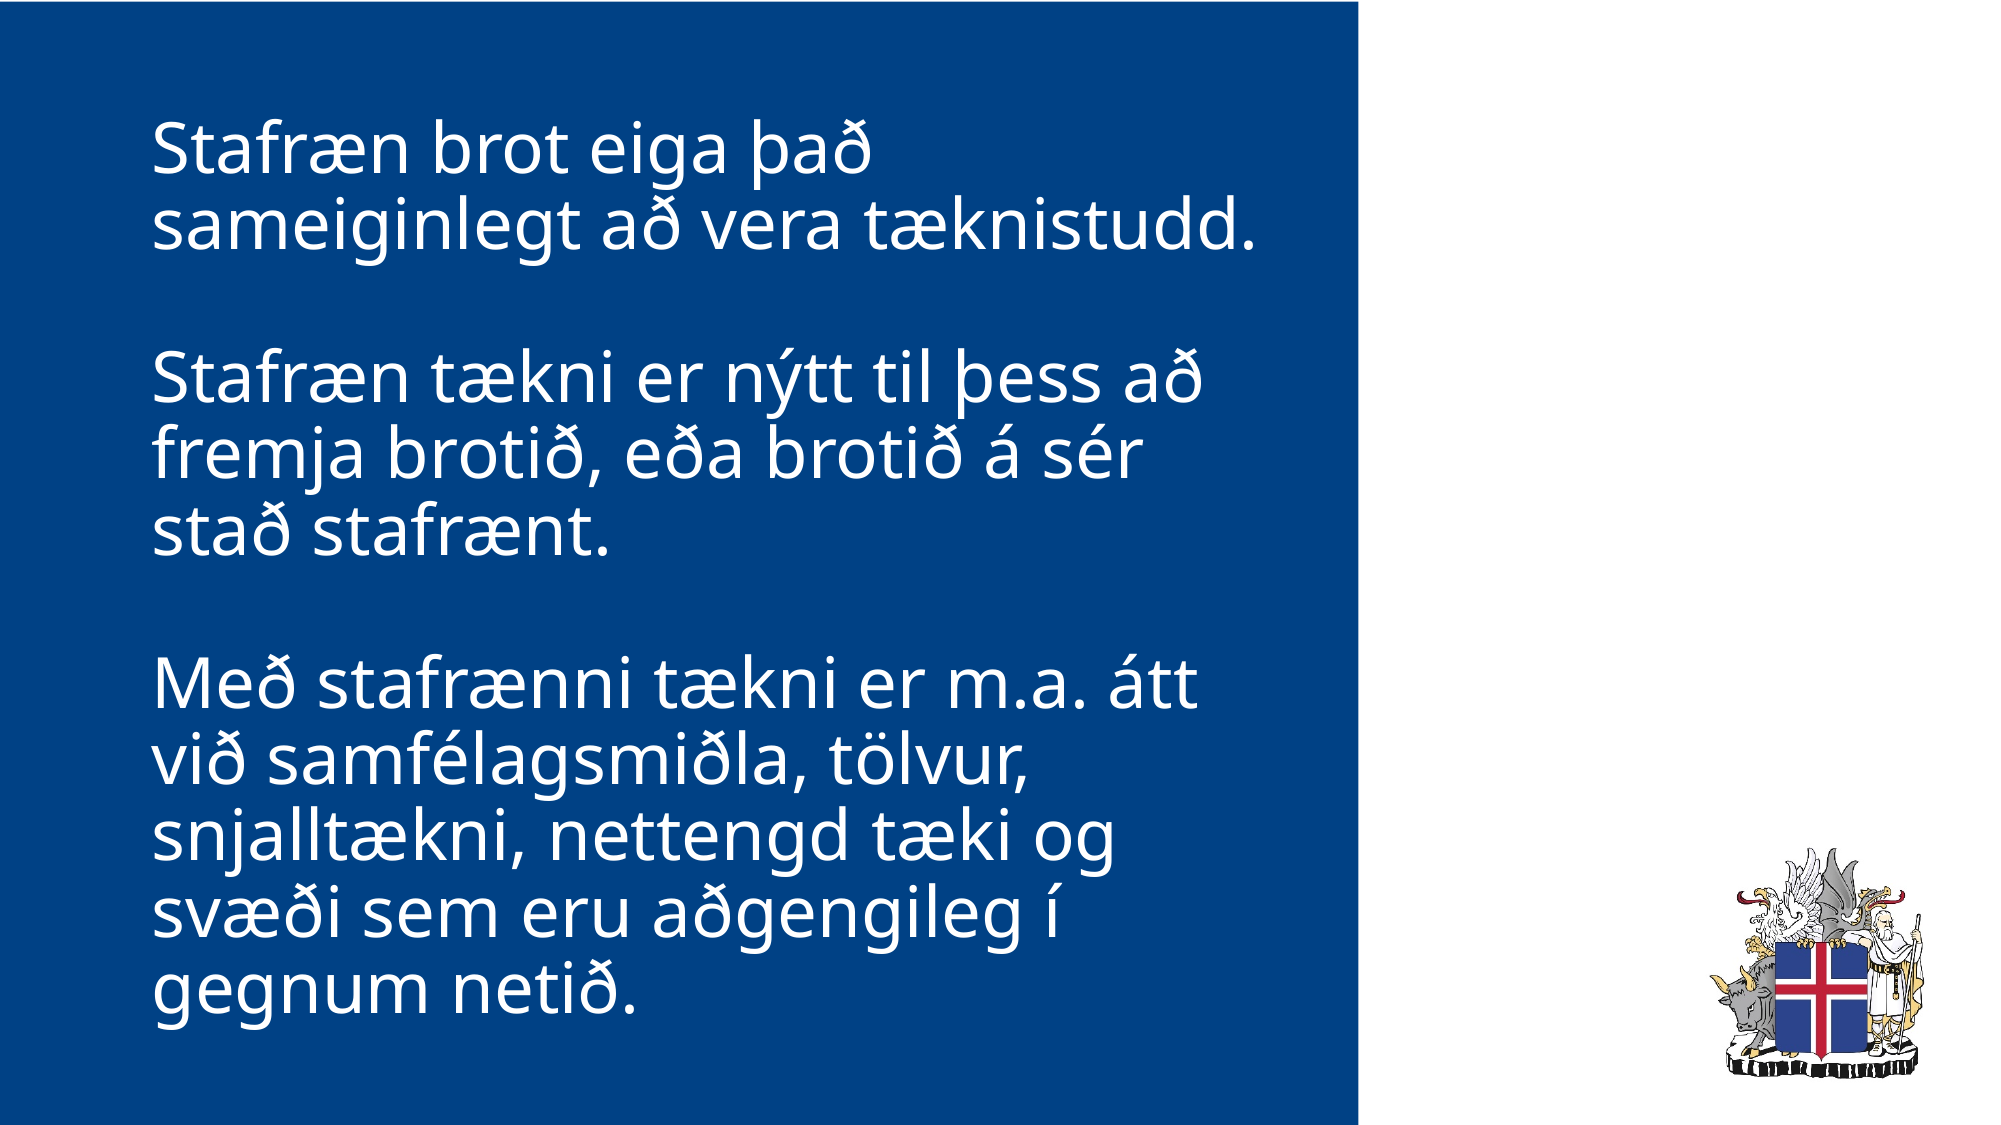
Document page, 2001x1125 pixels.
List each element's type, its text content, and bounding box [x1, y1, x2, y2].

title Stafræn brot eiga það sameiginlegt að vera tæknistudd. Stafræn tækni er nýtt til þess að fremja brotið, eða brotið á sér stað stafrænt. Með stafrænni tækni er m.a. átt við samfélagsmiðla, tölvur, snjalltækni, nettengd tæki og svæði sem eru aðgengileg í gegnum netið. [136, 88, 1300, 1037]
picture [1634, 771, 2000, 1125]
